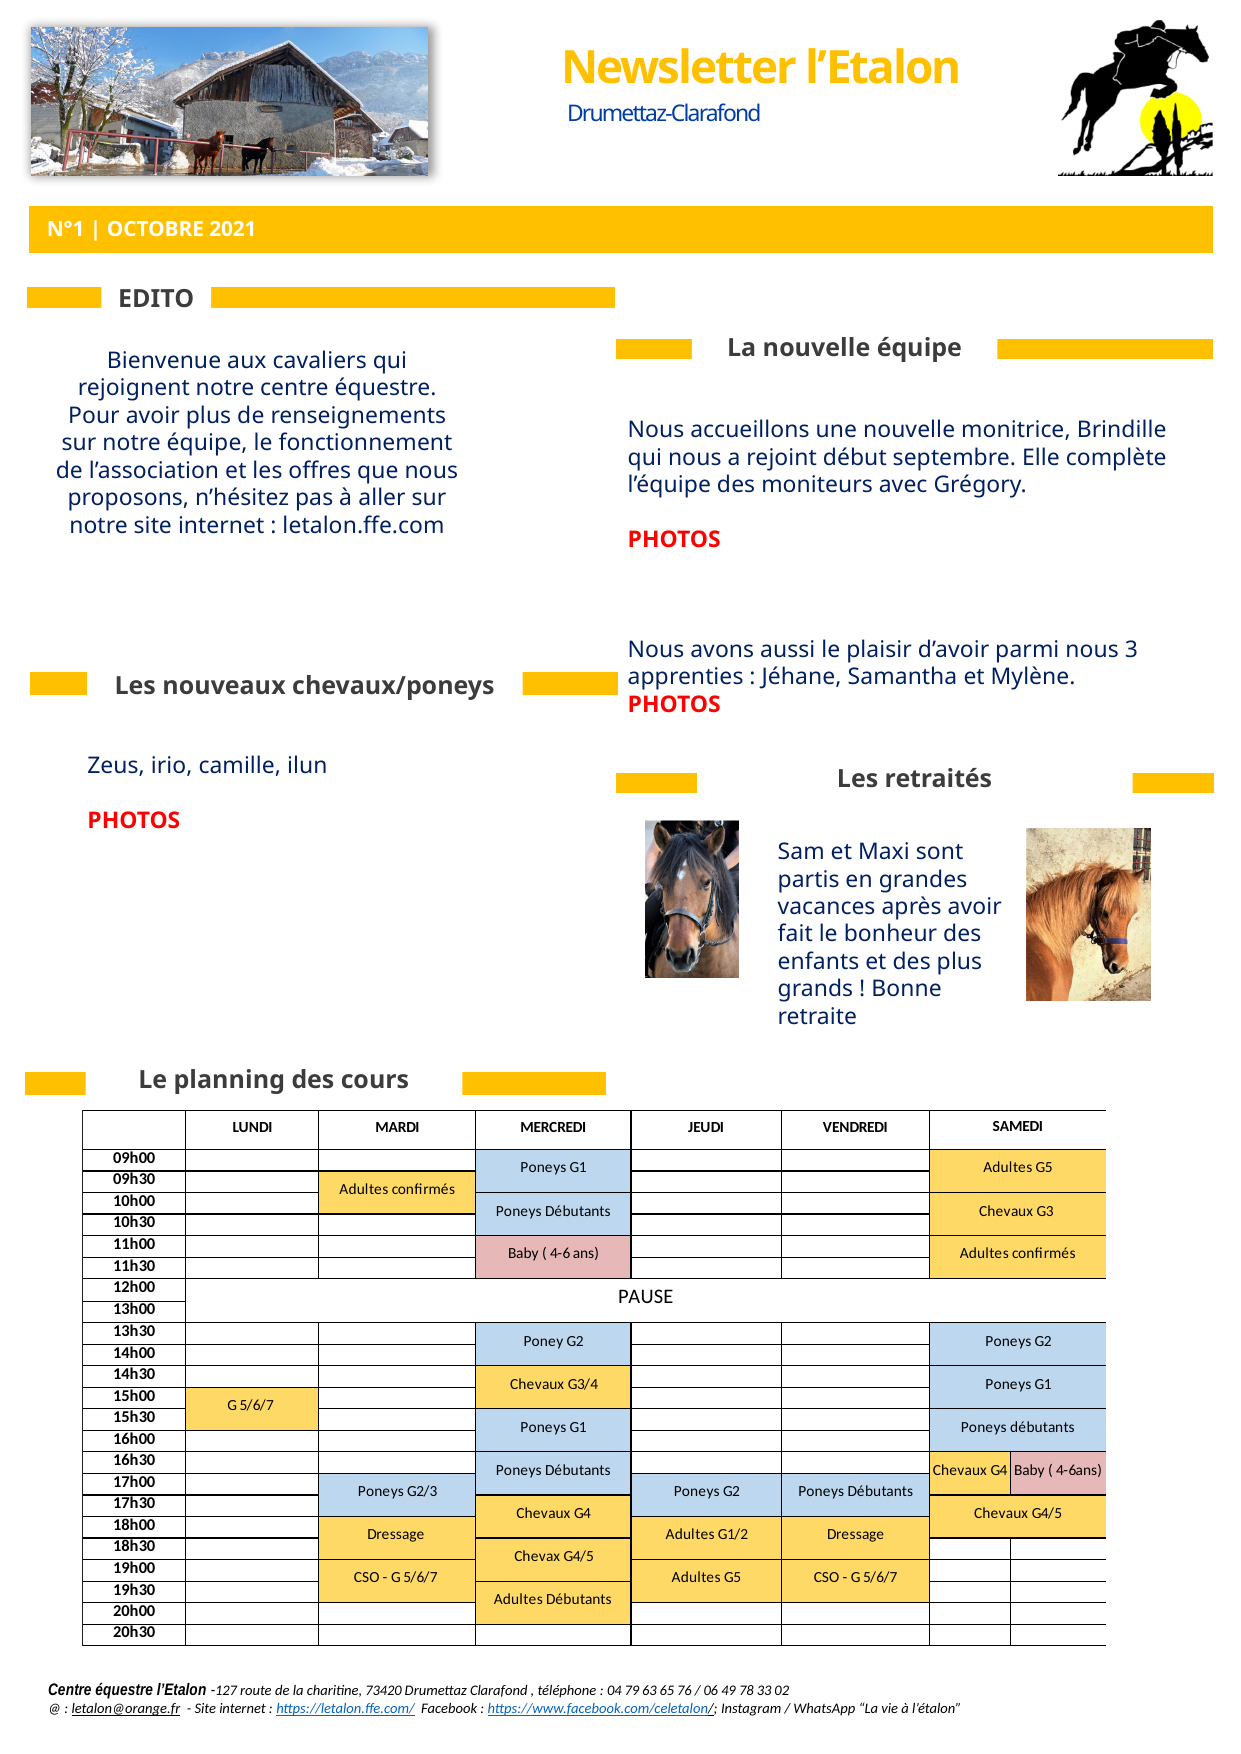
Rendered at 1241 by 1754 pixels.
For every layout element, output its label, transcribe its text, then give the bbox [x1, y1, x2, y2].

picture [1026, 828, 1151, 1001]
picture [645, 820, 739, 978]
text_box N°1 | OCTOBRE 2021 [29, 206, 1213, 253]
text_box Les nouveaux chevaux/poneys [87, 669, 523, 715]
text_box [463, 1073, 606, 1095]
picture [31, 27, 428, 176]
text_box Zeus, irio, camille, ilun PHOTOS [72, 715, 1025, 868]
text_box [212, 287, 614, 307]
text_box [998, 339, 1213, 359]
text_box [27, 287, 101, 307]
text_box Le planning des cours [85, 1063, 463, 1109]
text_box [523, 673, 617, 695]
text_box [1133, 773, 1214, 793]
text_box [617, 339, 691, 359]
picture [82, 1109, 1107, 1647]
text_box EDITO [101, 282, 212, 323]
text_box Bienvenue aux cavaliers qui rejoignent notre centre équestre. Pour avoir plus de renseignements sur notre équipe, le fonctionnement de l’association et les offres que nous proposons, n’hésitez pas à aller sur notre site internet : letalon.ffe.com [37, 338, 477, 545]
text_box Sam et Maxi sont partis en grandes vacances après avoir fait le bonheur des enfants et des plus grands ! Bonne retraite [762, 829, 1040, 1064]
text_box Nous accueillons une nouvelle monitrice, Brindille qui nous a rejoint début septembre. Elle complète l’équipe des moniteurs avec Grégory. PHOTOS Nous avons aussi le plaisir d’avoir parmi nous 3 apprenties : Jéhane, Samantha et Mylène. PHOTOS [612, 380, 1221, 752]
text_box Les retraités [697, 762, 1133, 818]
text_box [617, 773, 697, 793]
text_box La nouvelle équipe [691, 331, 998, 388]
picture [1058, 20, 1213, 176]
text_box Newsletter l’Etalon Drumettaz-Clarafond [561, 37, 1058, 136]
text_box [25, 1073, 85, 1095]
text_box [31, 673, 87, 695]
text_box Centre équestre l’Etalon -127 route de la charitine, 73420 Drumettaz Clarafond , téléphone : 04 79 63 65 76 / 06 49 78 33 02 @ : letalon@orange.fr - Site internet : https://letalon.ffe.com/ Facebook : https://www.facebook.com/celetalon/; Instagram / WhatsApp “La vie à l’étalon” [33, 1671, 1064, 1724]
